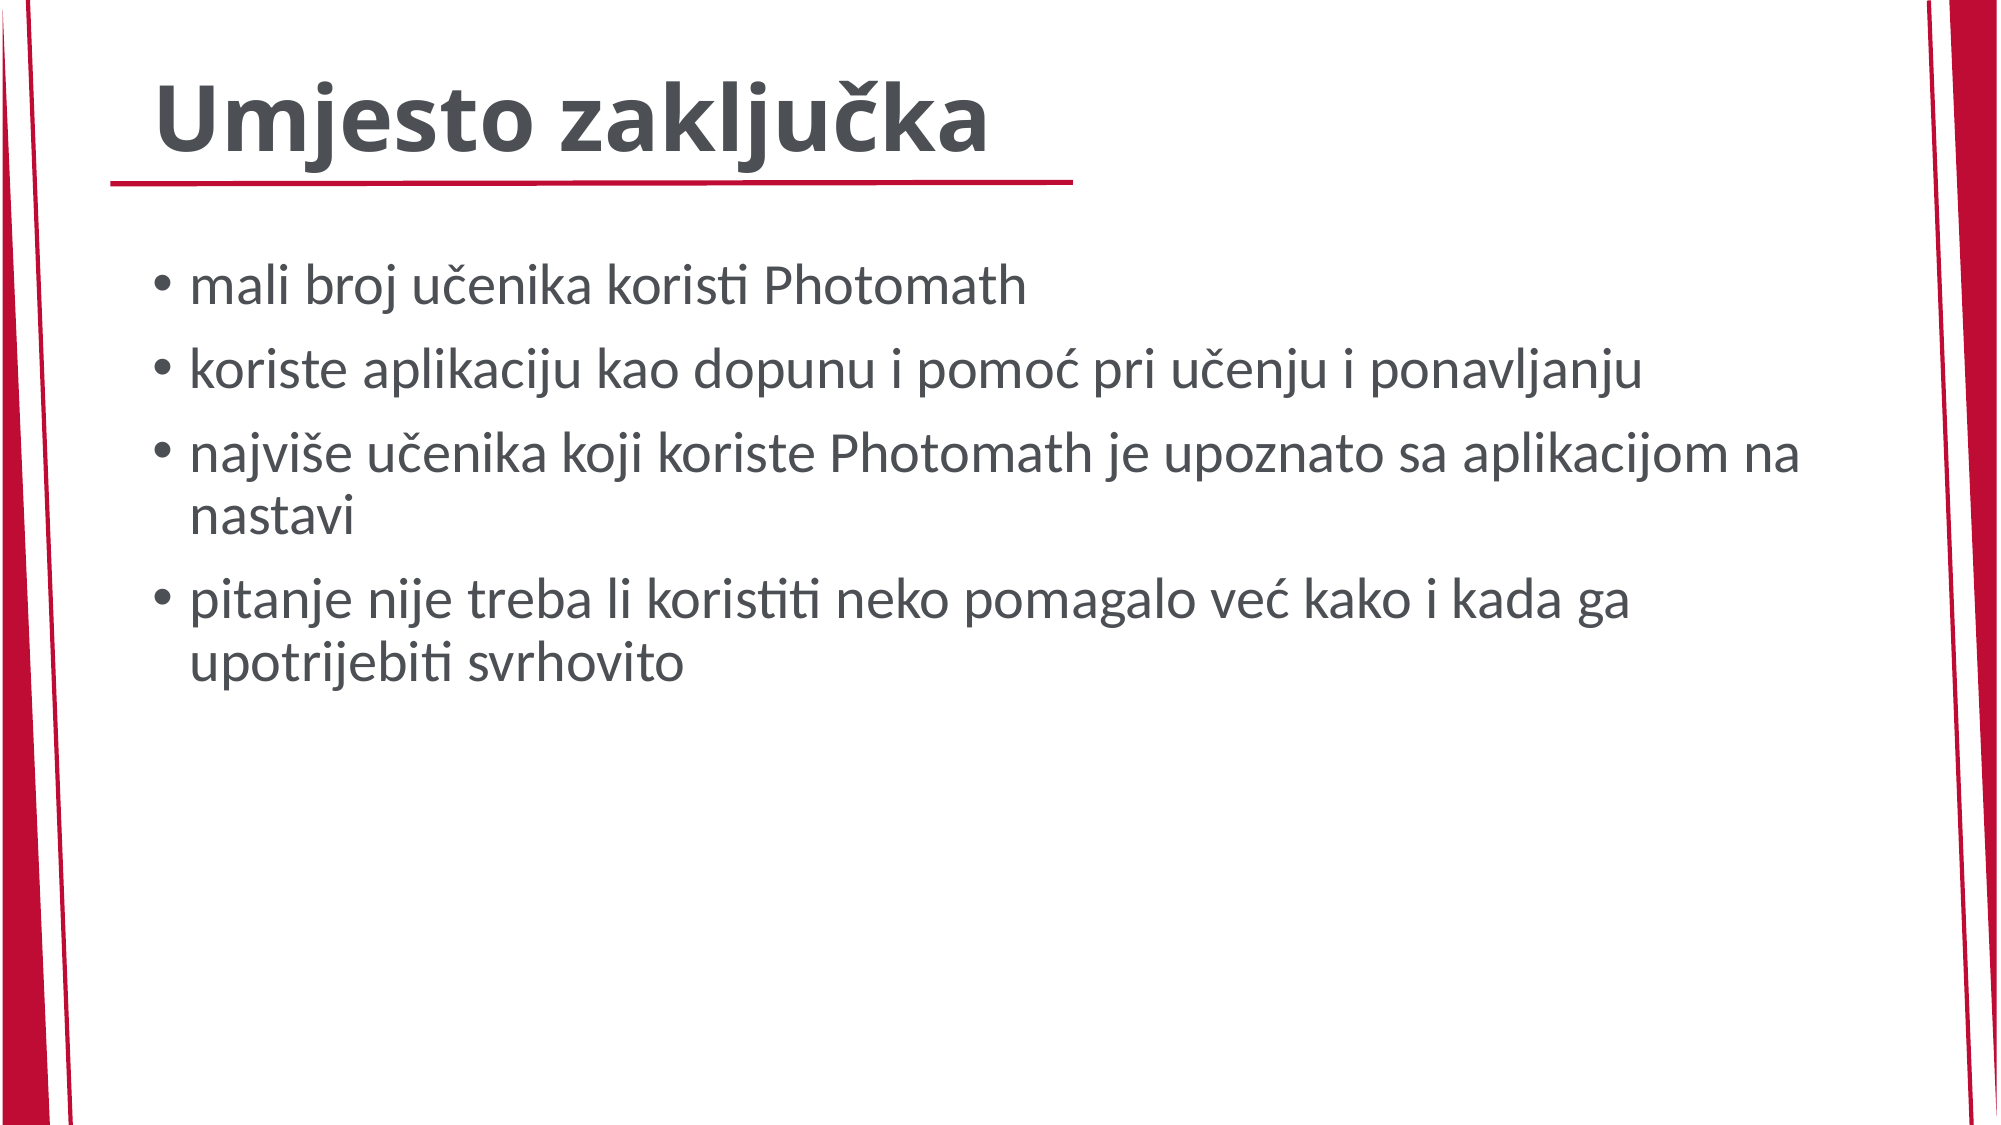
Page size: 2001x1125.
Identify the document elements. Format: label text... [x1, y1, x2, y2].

title Umjesto zaključka [137, 59, 1863, 184]
list mali broj učenika koristi Photomath koriste aplikaciju kao dopunu i pomoć pri učenju i ponavljanju najviše učenika koji koriste Photomath je upoznato sa aplikacijom na nastavi pitanje nije treba li koristiti neko pomagalo već kako i kada ga upotrijebiti svrhovito [137, 246, 1863, 1066]
